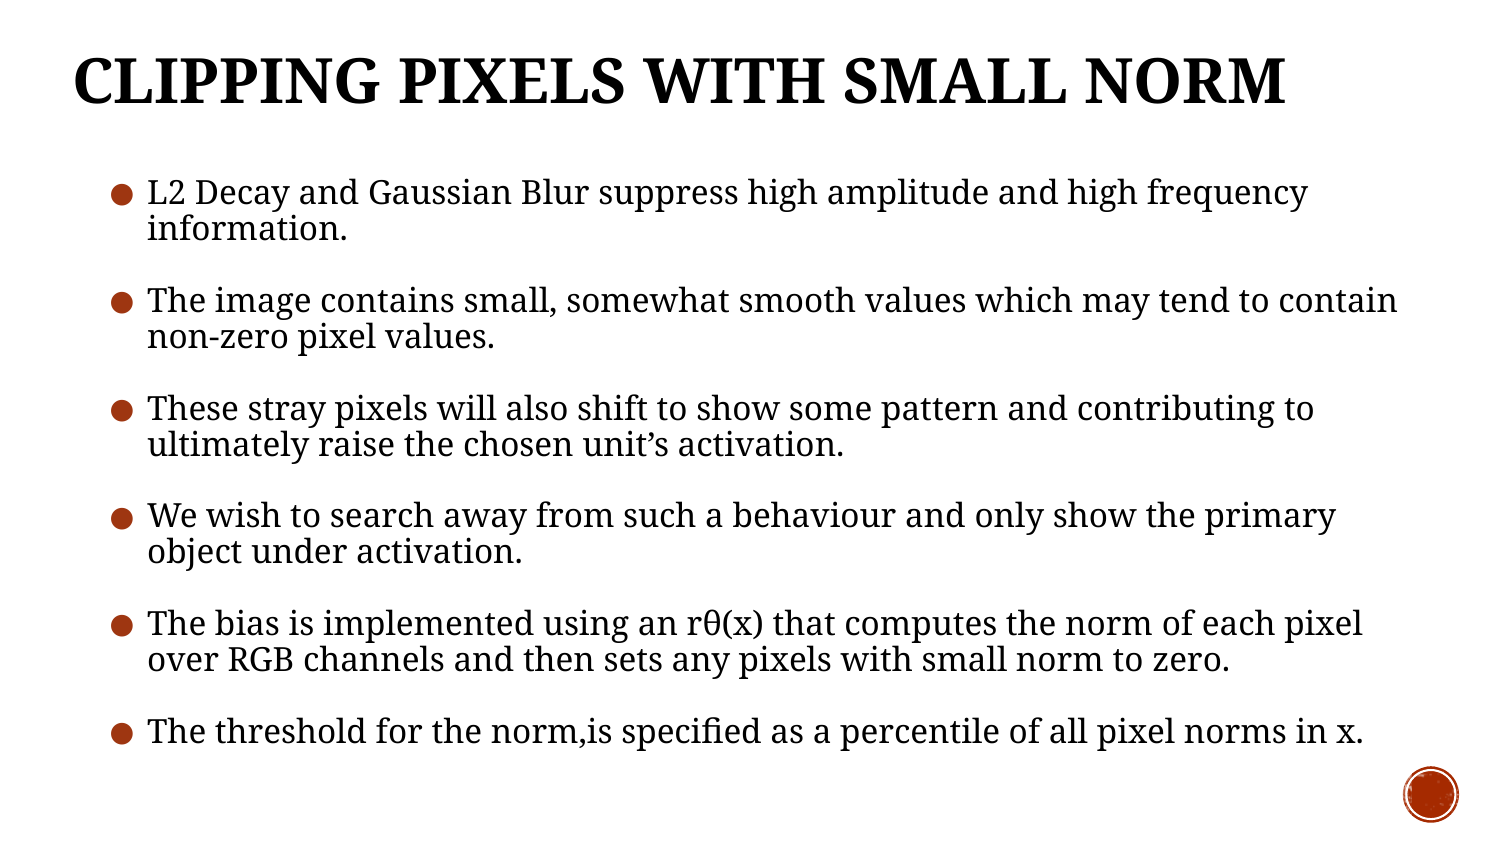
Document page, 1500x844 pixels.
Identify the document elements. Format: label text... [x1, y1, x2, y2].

list L2 Decay and Gaussian Blur suppress high amplitude and high frequency information. The image contains small, somewhat smooth values which may tend to contain non-zero pixel values. These stray pixels will also shift to show some pattern and contributing to ultimately raise the chosen unit’s activation. We wish to search away from such a behaviour and only show the primary object under activation. The bias is implemented using an rθ(x) that computes the norm of each pixel over RGB channels and then sets any pixels with small norm to zero. The threshold for the norm,is specified as a percentile of all pixel norms in x. [57, 161, 1456, 802]
title CLIPPING PIXELS WITH SMALL NORM [57, 34, 1456, 129]
